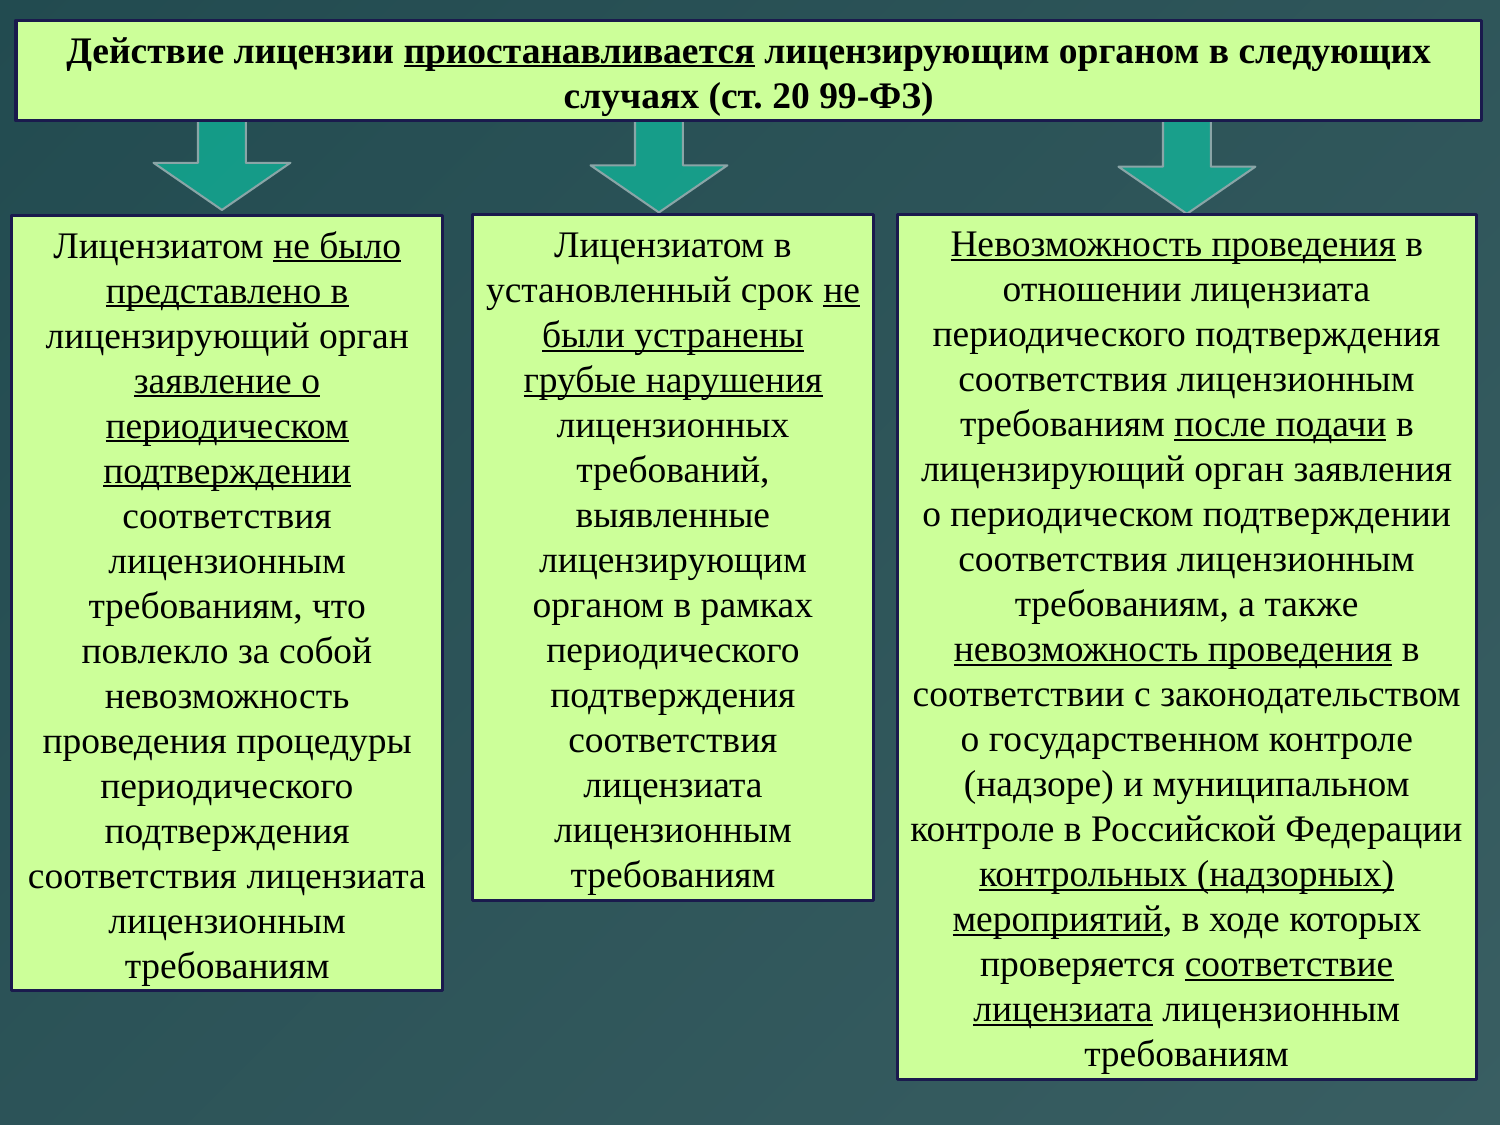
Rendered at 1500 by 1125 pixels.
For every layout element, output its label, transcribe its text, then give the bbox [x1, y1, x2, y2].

text_box Невозможность проведения в отношении лицензиата периодического подтверждения соответствия лицензионным требованиям после подачи в лицензирующий орган заявления о периодическом подтверждении соответствия лицензионным требованиям, а также невозможность проведения в соответствии с законодательством о государственном контроле (надзоре) и муниципальном контроле в Российской Федерации контрольных (надзорных) мероприятий, в ходе которых проверяется соответствие лицензиата лицензионным требованиям [897, 214, 1477, 1080]
text_box Лицензиатом в установленный срок не были устранены грубые нарушения лицензионных требований, выявленные лицензирующим органом в рамках периодического подтверждения соответствия лицензиата лицензионным требованиям [472, 214, 874, 901]
text_box [1116, 121, 1258, 176]
text_box Действие лицензии приостанавливается лицензирующим органом в следующих случаях (ст. 20 99-ФЗ) [15, 20, 1482, 121]
text_box [588, 121, 730, 214]
text_box [151, 121, 293, 212]
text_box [694, 177, 1445, 240]
text_box Лицензиатом не было представлено в лицензирующий орган заявление о периодическом подтверждении соответствия лицензионным требованиям, что повлекло за собой невозможность проведения процедуры периодического подтверждения соответствия лицензиата лицензионным требованиям [11, 215, 443, 991]
